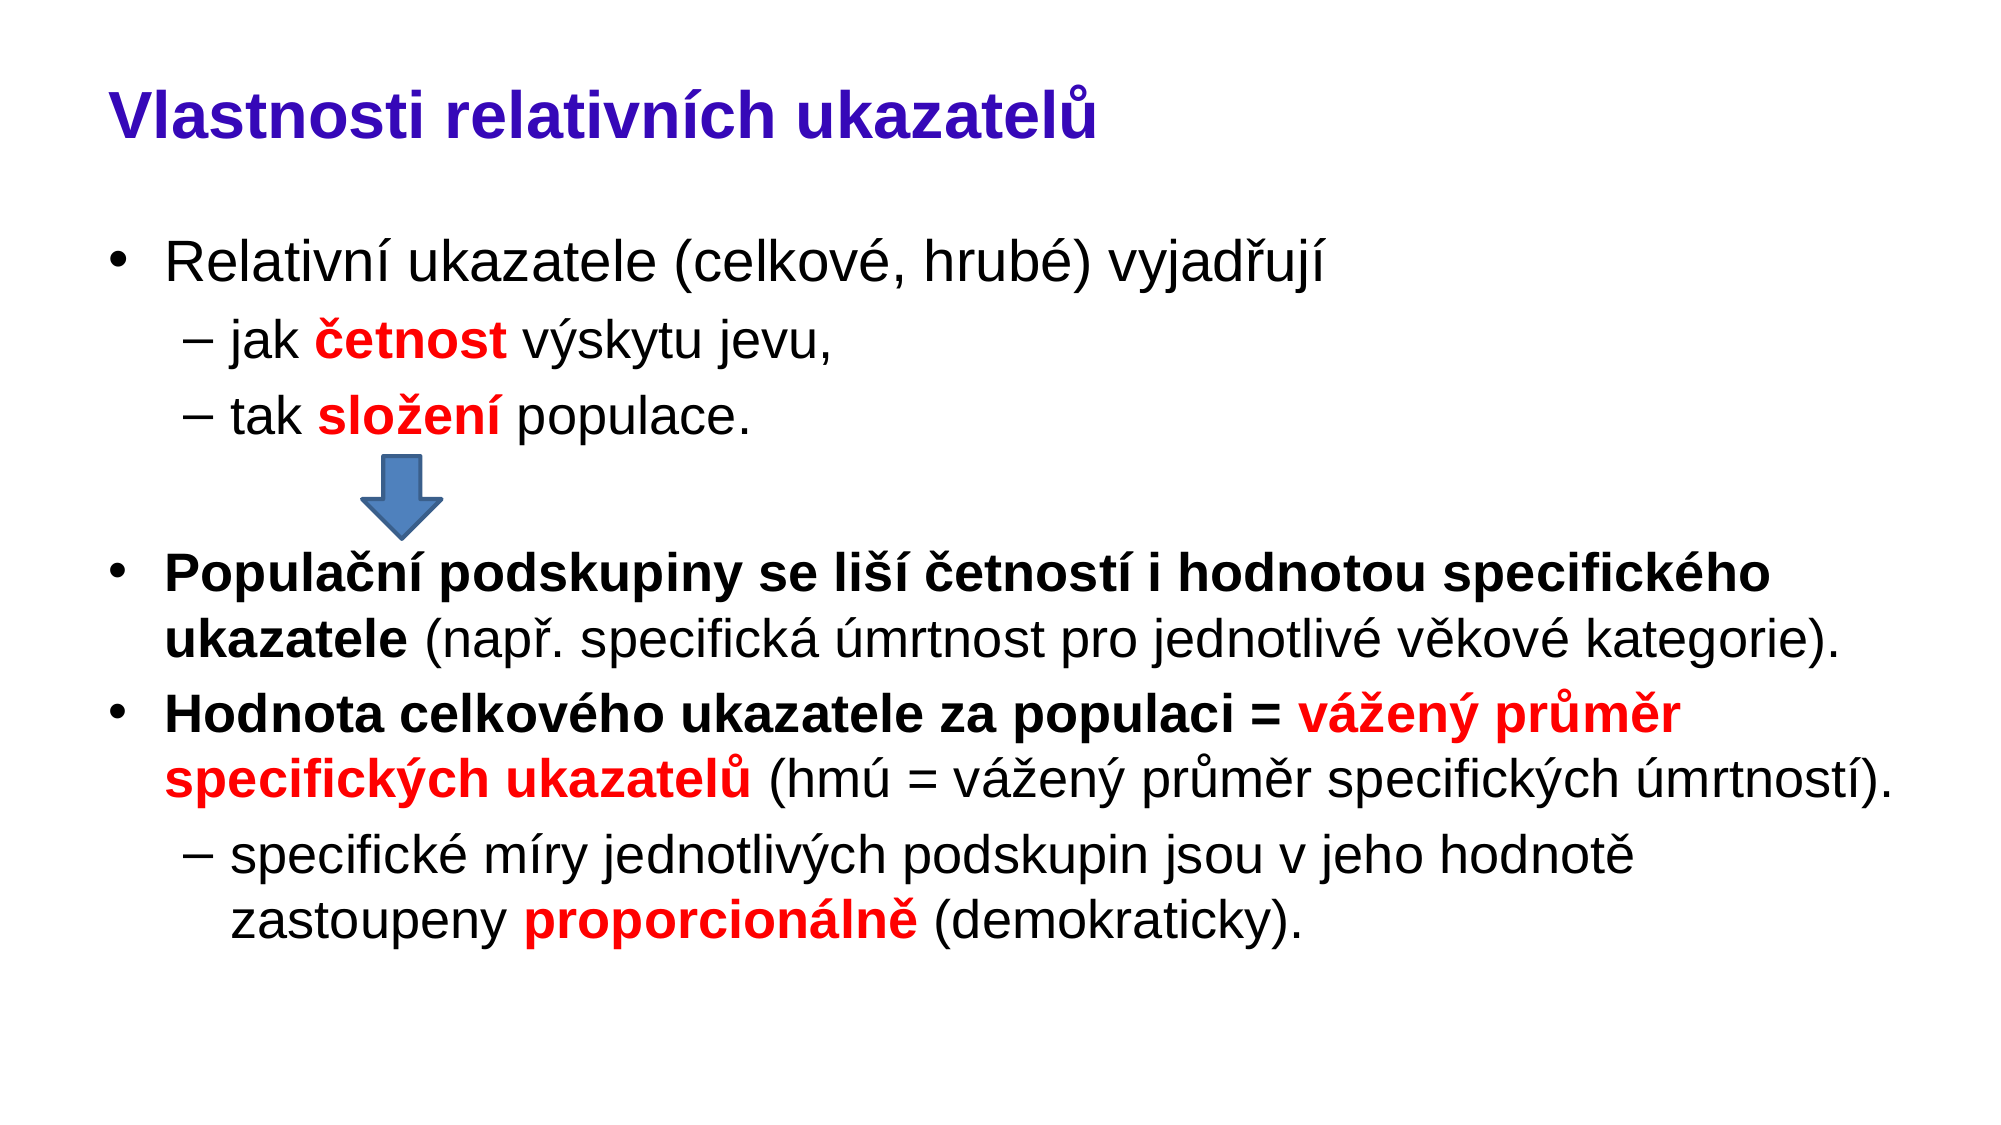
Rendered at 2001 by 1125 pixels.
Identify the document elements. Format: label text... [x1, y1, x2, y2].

text_box [360, 454, 444, 541]
list Relativní ukazatele (celkové, hrubé) vyjadřují jak četnost výskytu jevu, tak složení populace. Populační podskupiny se liší četností i hodnotou specifického ukazatele (např. specifická úmrtnost pro jednotlivé věkové kategorie). Hodnota celkového ukazatele za populaci = vážený průměr specifických ukazatelů (hmú = vážený průměr specifických úmrtností). specifické míry jednotlivých podskupin jsou v jeho hodnotě zastoupeny proporcionálně (demokraticky). [93, 216, 1934, 1103]
title Vlastnosti relativních ukazatelů [93, 17, 1444, 206]
